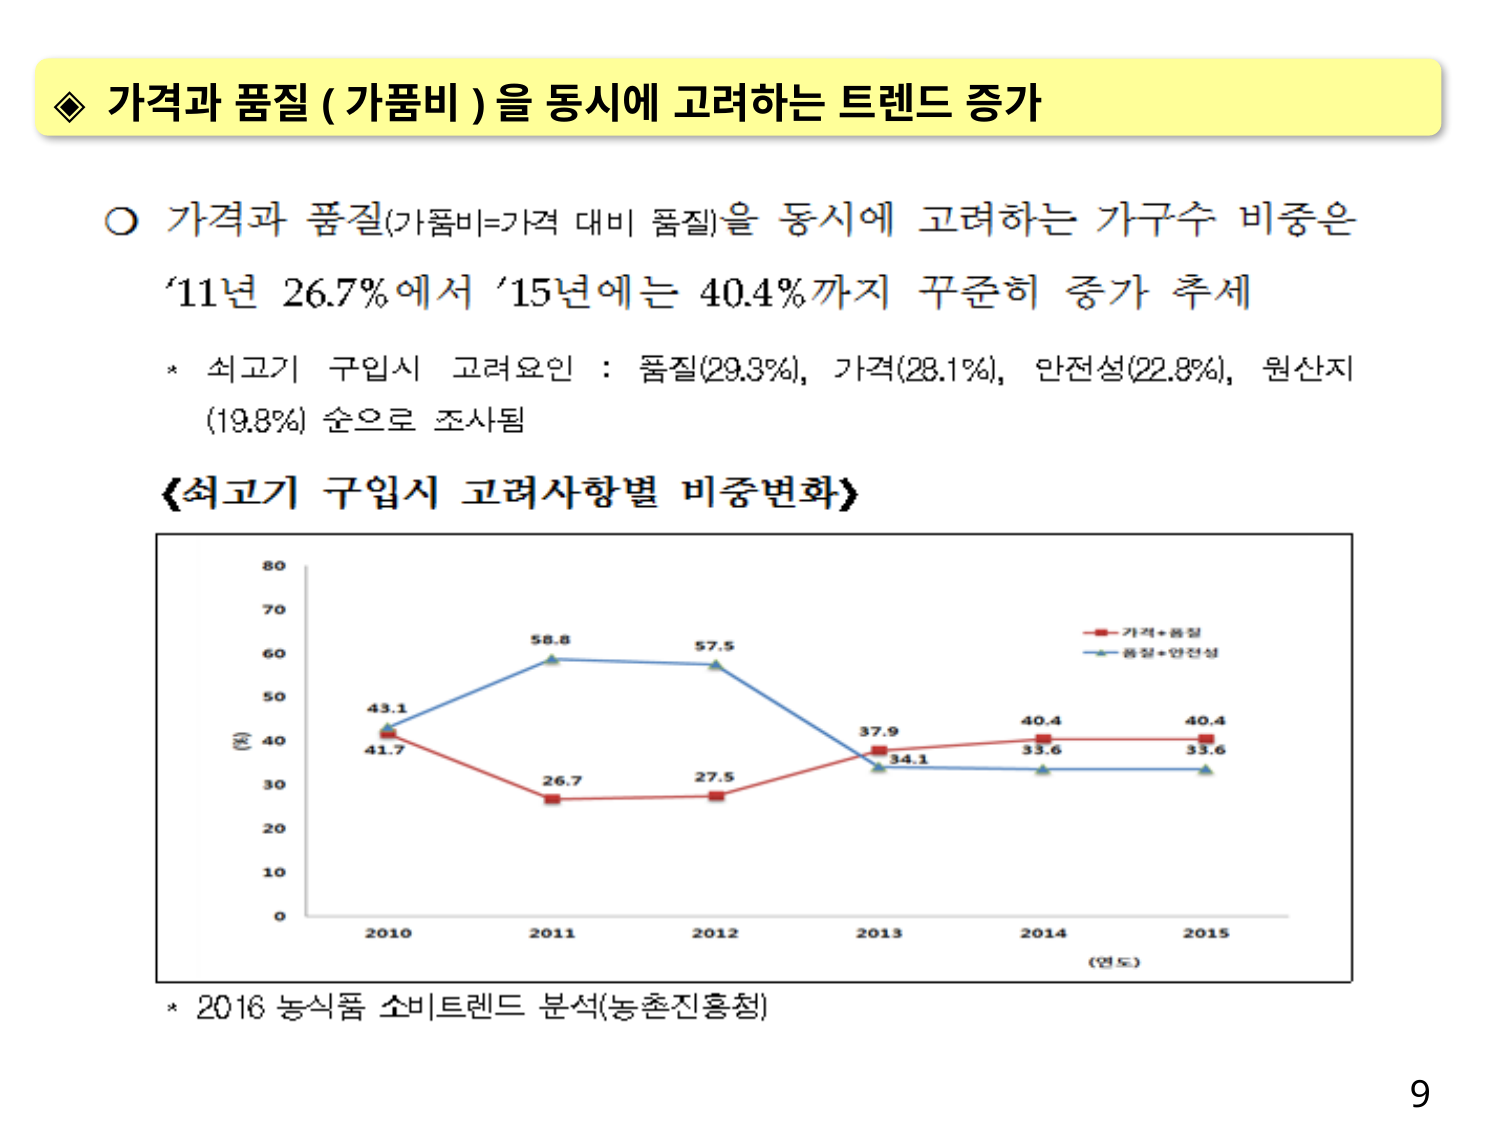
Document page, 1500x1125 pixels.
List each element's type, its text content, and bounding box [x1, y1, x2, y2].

slide_number 9 [1394, 1065, 1500, 1125]
picture [81, 187, 1360, 1044]
text_box ◈ 가격과 품질(가품비)을 동시에 고려하는 트렌드 증가 [35, 58, 1442, 136]
